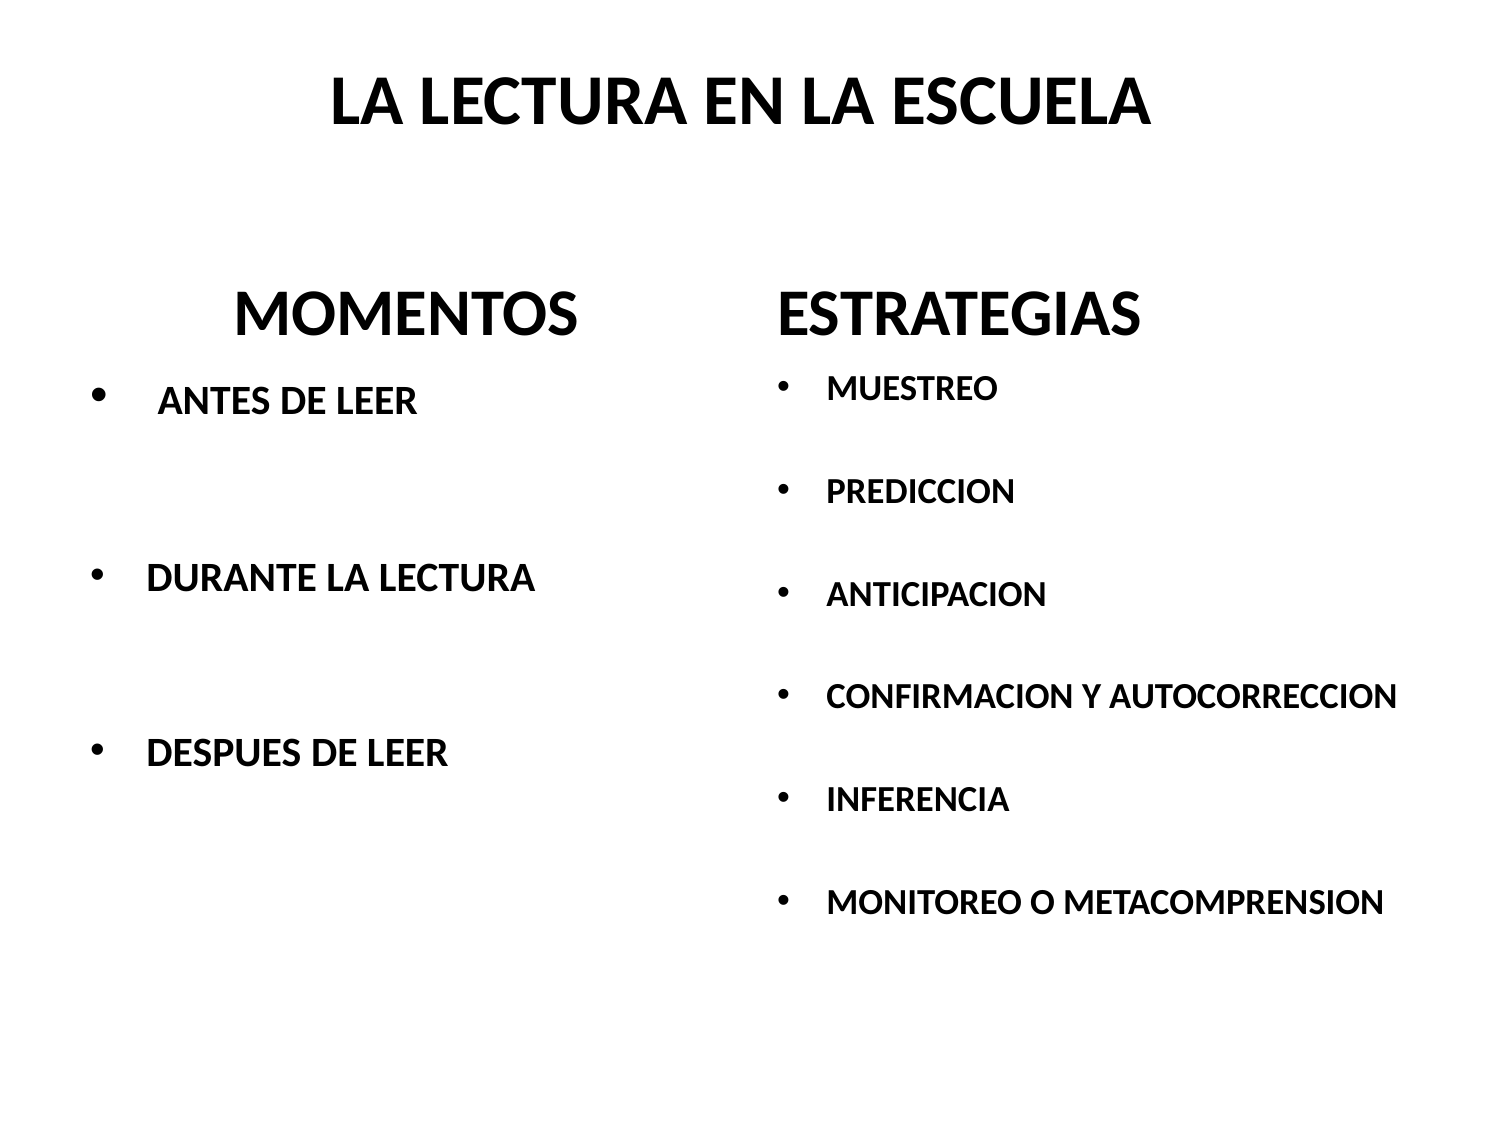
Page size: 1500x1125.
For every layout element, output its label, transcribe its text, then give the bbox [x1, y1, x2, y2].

title LA LECTURA EN LA ESCUELA [75, 45, 1425, 233]
list ANTES DE LEER DURANTE LA LECTURA DESPUES DE LEER [75, 356, 738, 1005]
list MUESTREO PREDICCION ANTICIPACION CONFIRMACION Y AUTOCORRECCION INFERENCIA MONITOREO O METACOMPRENSION [761, 356, 1425, 1005]
list ESTRATEGIAS [761, 251, 1425, 356]
list MOMENTOS [75, 251, 738, 356]
